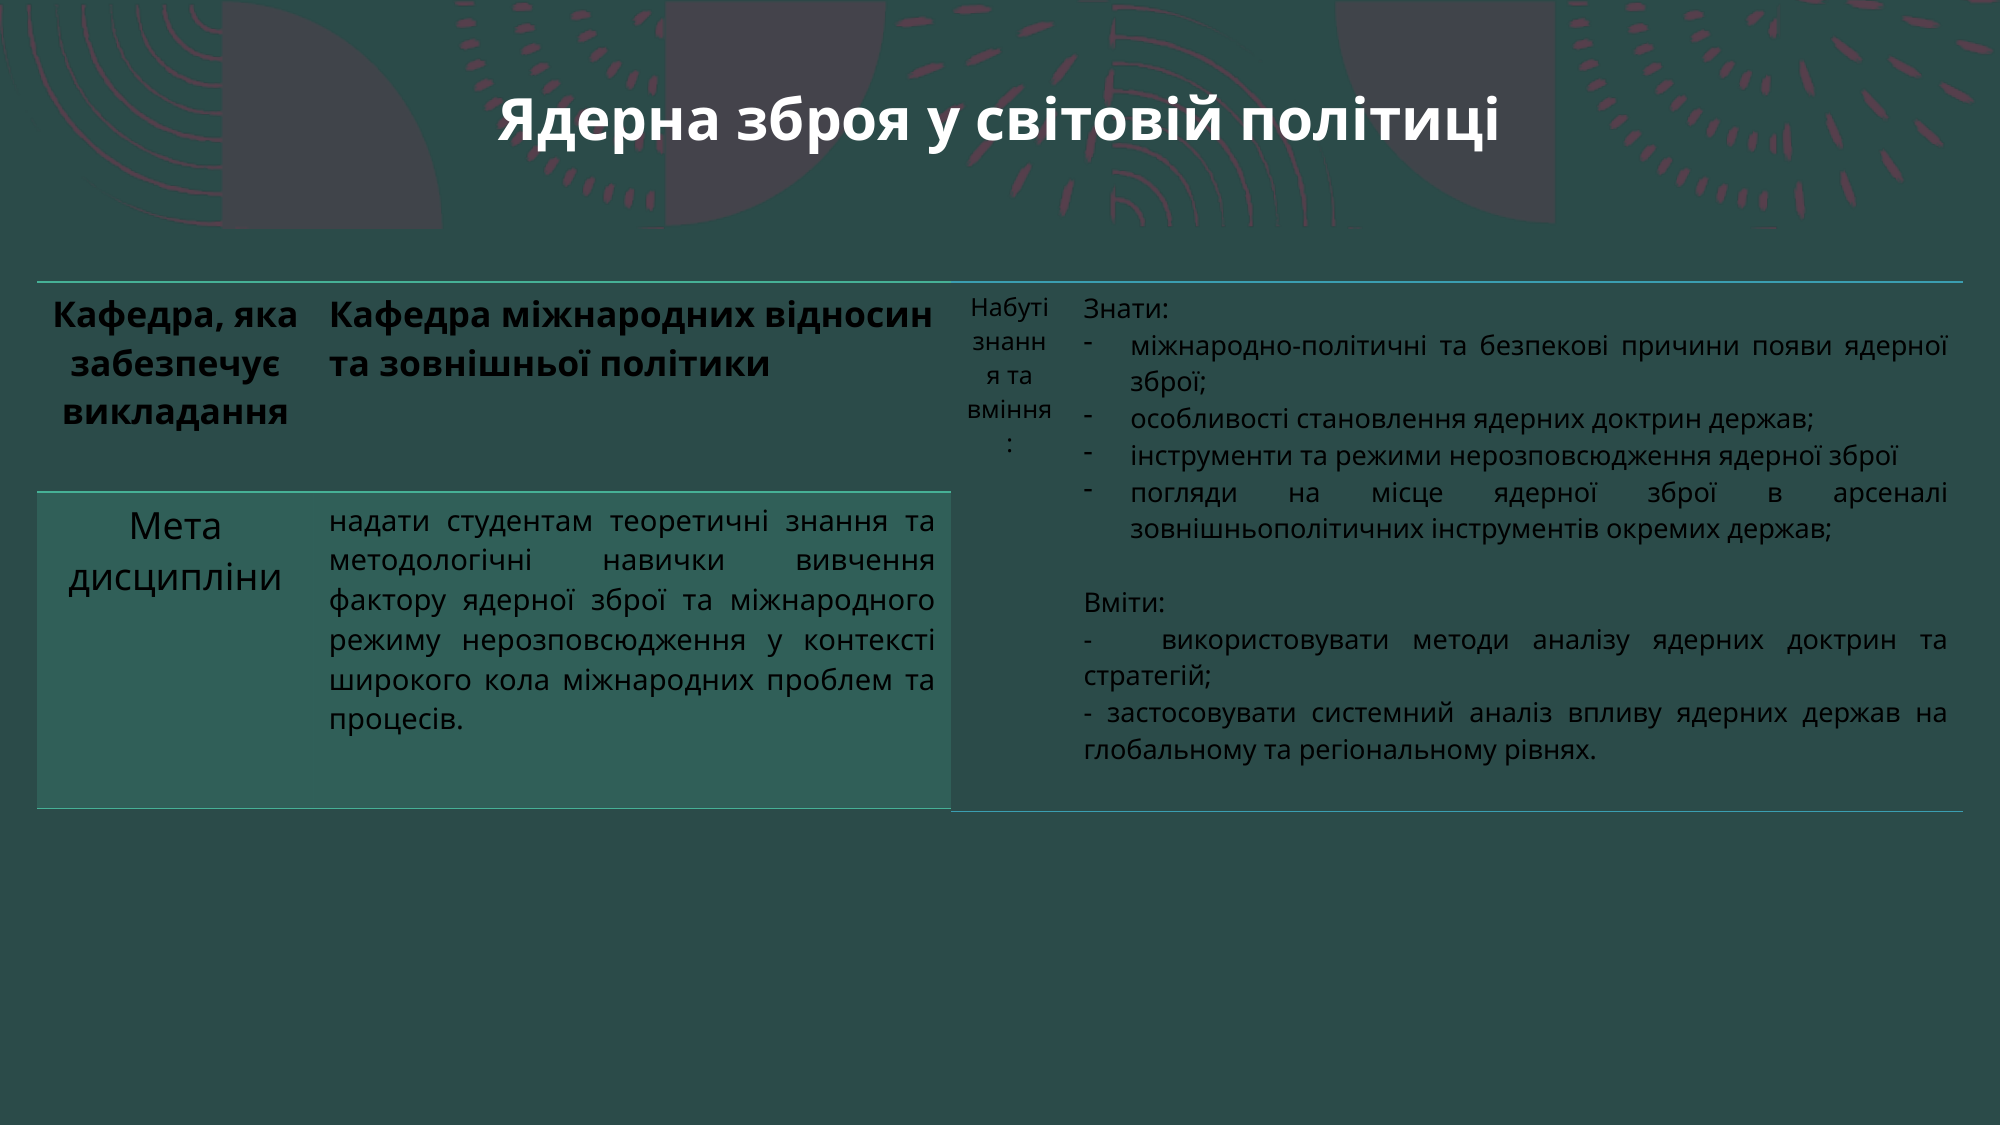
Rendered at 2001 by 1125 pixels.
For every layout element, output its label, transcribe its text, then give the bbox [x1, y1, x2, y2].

table_header Знати: міжнародно-політичні та безпекові причини появи ядерної зброї; особливості становлення ядерних доктрин держав; інструменти та режими нерозповсюдження ядерної зброї погляди на місце ядерної зброї в арсеналі зовнішньополітичних інструментів окремих держав; Вміти: - використовувати методи аналізу ядерних доктрин та стратегій; - застосовувати системний аналіз впливу ядерних держав на глобальному та регіональному рівнях. [1069, 283, 1963, 811]
table_header Набуті знання та вміння: [951, 283, 1069, 811]
table_header Кафедра міжнародних відносин та зовнішньої політики [314, 283, 951, 491]
table_cell надати студентам теоретичні знання та методологічні навички вивчення фактору ядерної зброї та міжнародного режиму нерозповсюдження у контексті широкого кола міжнародних проблем та процесів. [314, 493, 951, 808]
table_header Кафедра, яка забезпечує викладання [37, 283, 314, 491]
list Ядерна зброя у світовій політиці [137, 67, 1863, 160]
table_cell Мета дисципліни [37, 493, 314, 808]
